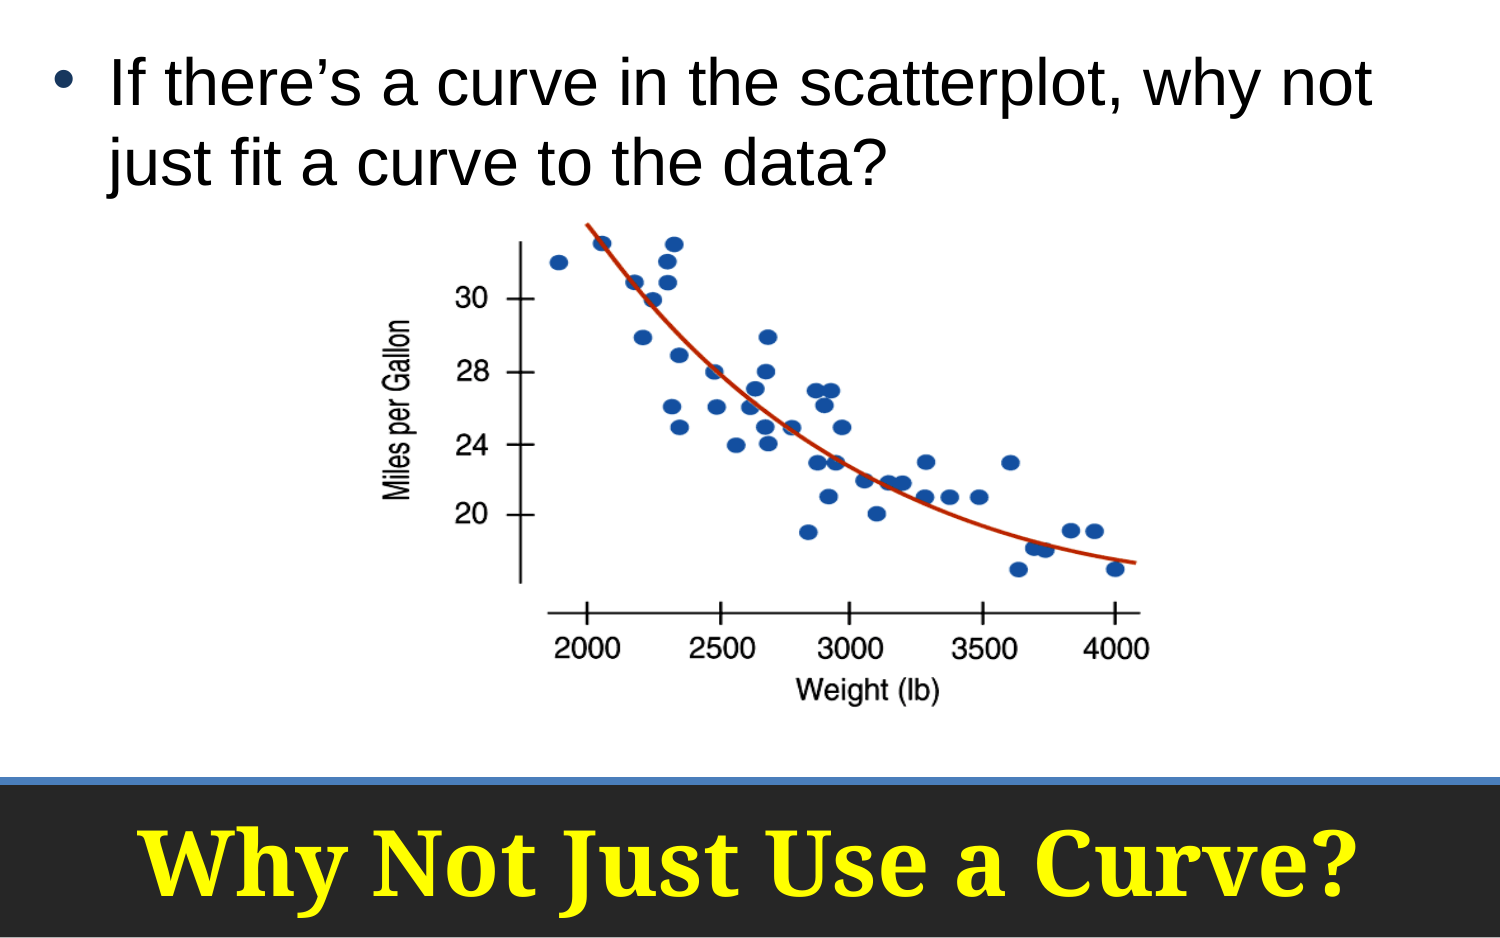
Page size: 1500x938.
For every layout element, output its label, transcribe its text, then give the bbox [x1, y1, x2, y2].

picture [374, 218, 1155, 711]
list If there’s a curve in the scatterplot, why not just fit a curve to the data? [37, 31, 1463, 771]
title Why Not Just Use a Curve? [37, 781, 1463, 938]
